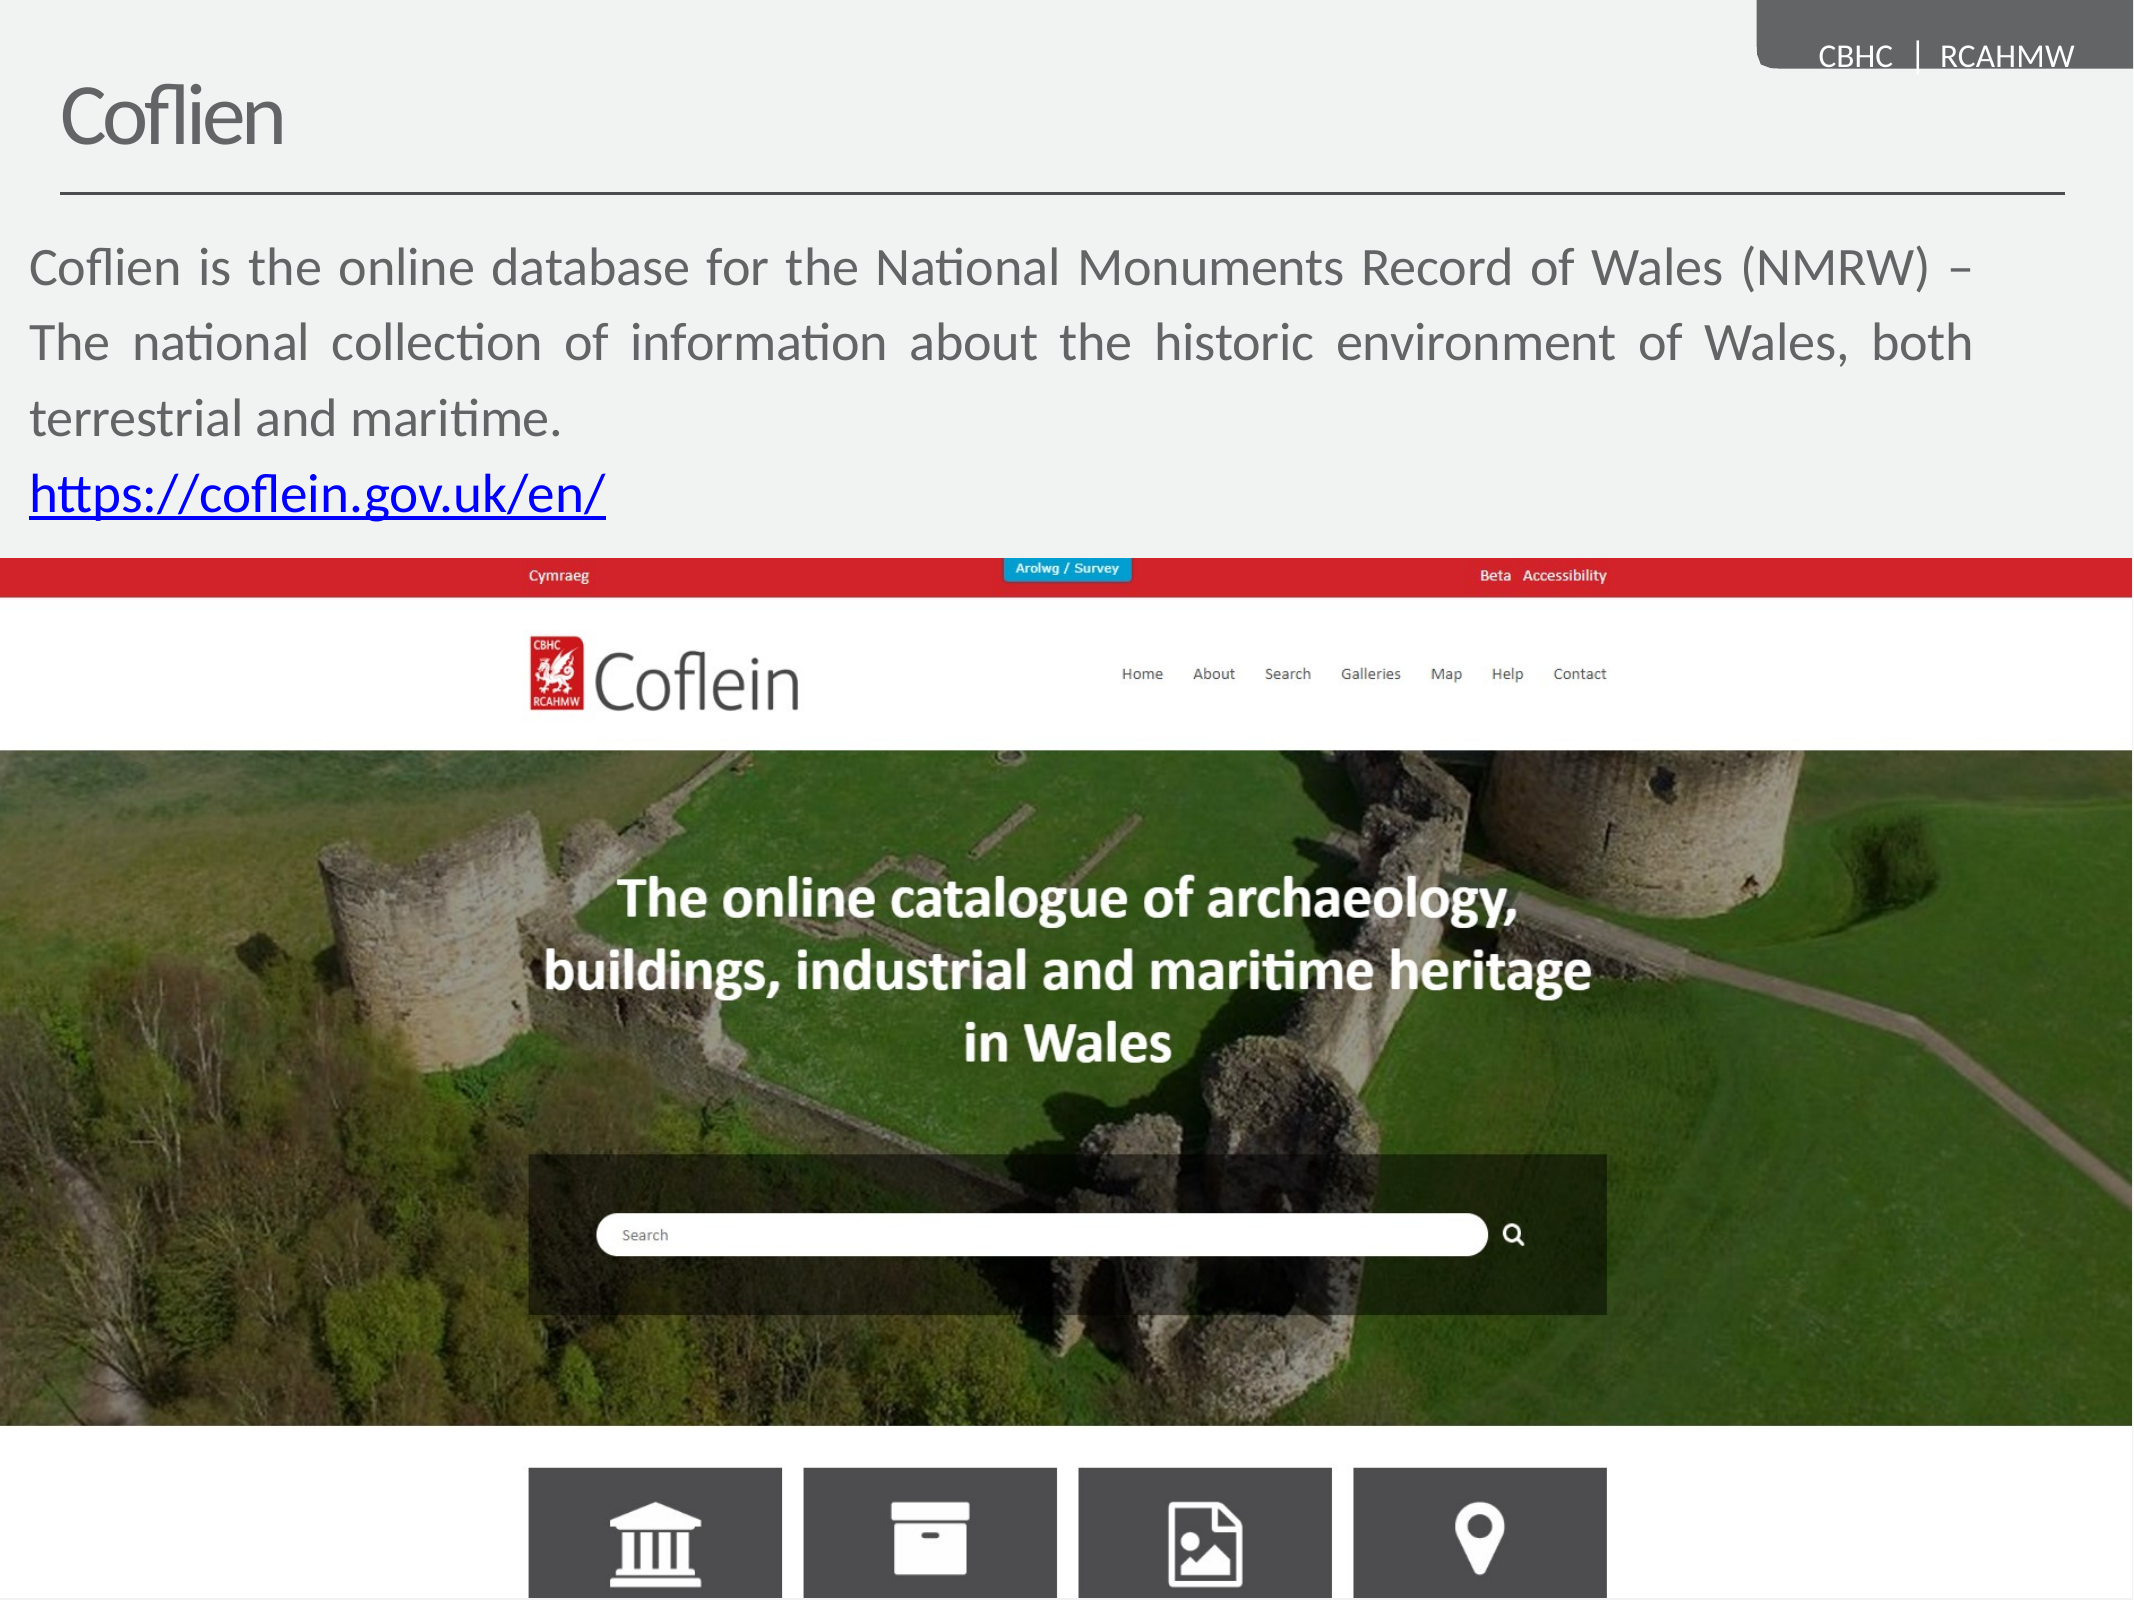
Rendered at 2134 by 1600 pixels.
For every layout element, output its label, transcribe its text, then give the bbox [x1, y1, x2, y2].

picture [1064, 563, 1070, 573]
text_box [1756, 0, 2134, 69]
picture [1076, 563, 1118, 574]
picture [1017, 563, 1059, 575]
text_box CBHC | RCAHMW [1816, 1, 2083, 81]
text_box Coflien is the online database for the National Monuments Record of Wales (NMRW) – The national collection of information about the historic environment of Wales, both terrestrial and maritime. https://coflein.gov.uk/en/ [27, 220, 2107, 524]
picture [0, 558, 2132, 1599]
title Coflien [57, 56, 2076, 325]
